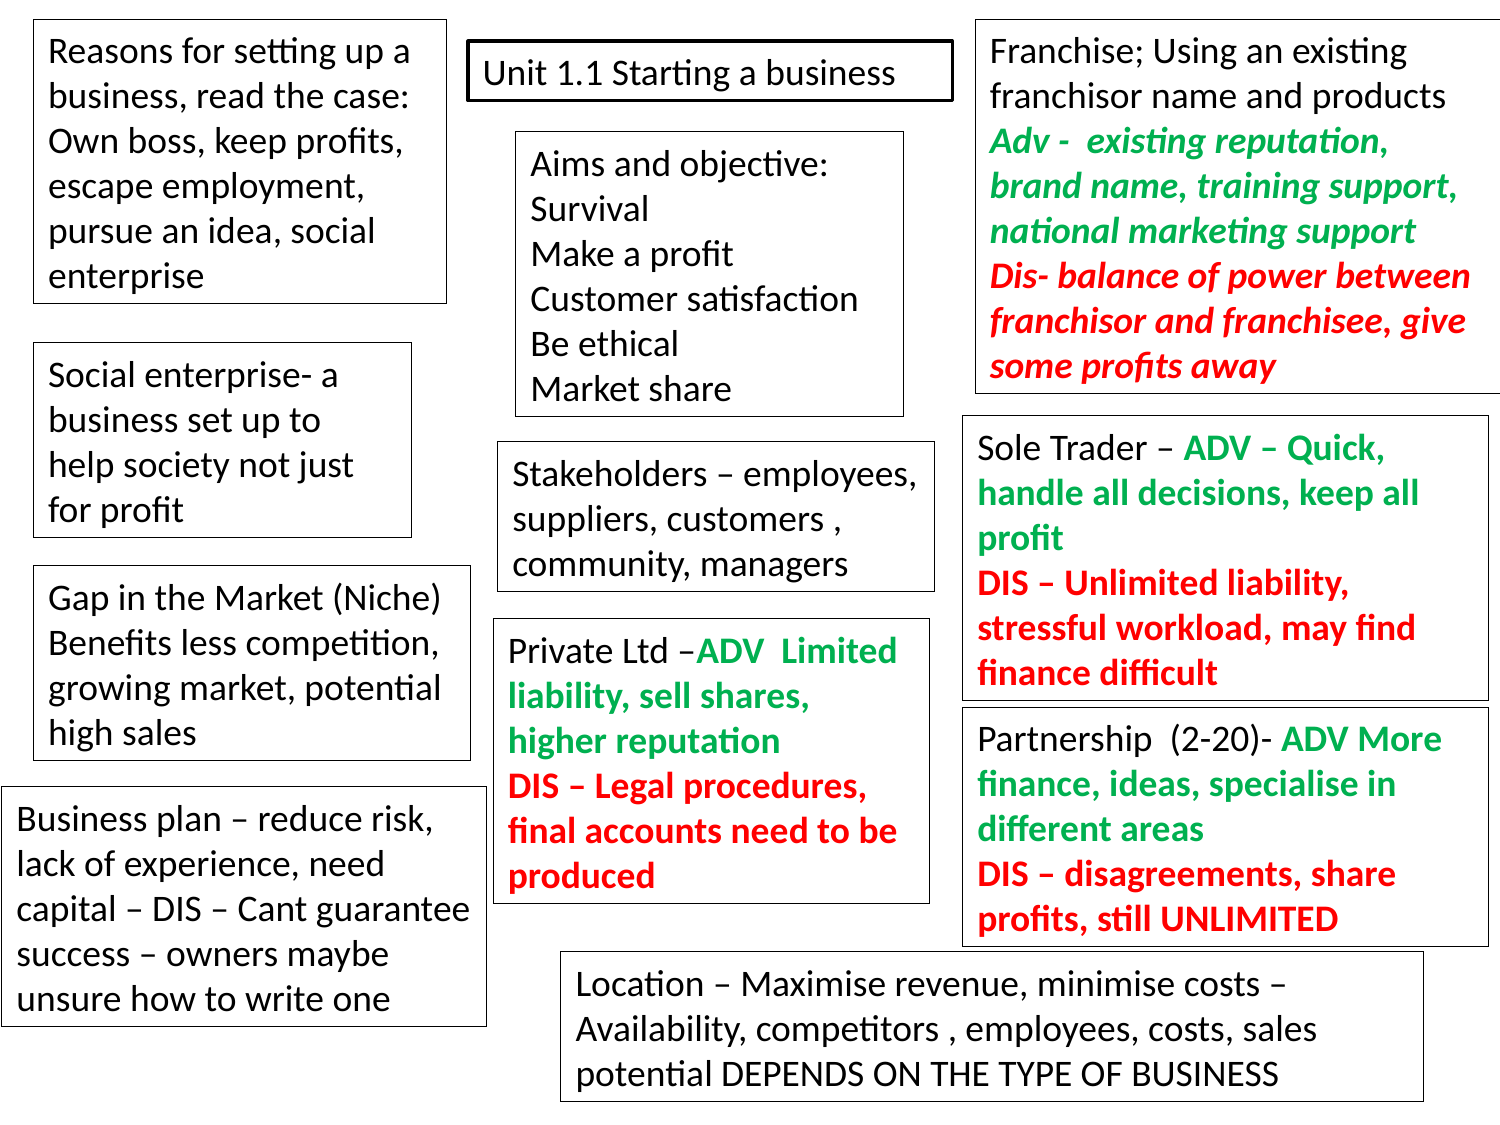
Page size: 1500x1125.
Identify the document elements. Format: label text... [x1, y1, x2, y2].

text_box Unit 1.1 Starting a business [468, 40, 953, 101]
text_box Sole Trader – ADV – Quick, handle all decisions, keep all profit DIS – Unlimited liability, stressful workload, may find finance difficult [962, 415, 1489, 701]
text_box Partnership (2-20)- ADV More finance, ideas, specialise in different areas DIS – disagreements, share profits, still UNLIMITED [962, 707, 1489, 947]
text_box Gap in the Market (Niche) Benefits less competition, growing market, potential high sales [33, 565, 471, 761]
text_box Aims and objective: Survival Make a profit Customer satisfaction Be ethical Market share [515, 131, 904, 417]
text_box Private Ltd –ADV Limited liability, sell shares, higher reputation DIS – Legal procedures, final accounts need to be produced [493, 618, 930, 904]
text_box Stakeholders – employees, suppliers, customers , community, managers [497, 441, 935, 592]
text_box Business plan – reduce risk, lack of experience, need capital – DIS – Cant guarantee success – owners maybe unsure how to write one [1, 786, 487, 1027]
text_box Reasons for setting up a business, read the case: Own boss, keep profits, escape employment, pursue an idea, social enterprise [33, 19, 447, 304]
text_box Franchise; Using an existing franchisor name and products Adv - existing reputation, brand name, training support, national marketing support Dis- balance of power between franchisor and franchisee, give some profits away [975, 19, 1500, 394]
text_box Location – Maximise revenue, minimise costs – Availability, competitors , employees, costs, sales potential DEPENDS ON THE TYPE OF BUSINESS [560, 951, 1424, 1102]
text_box Social enterprise- a business set up to help society not just for profit [33, 342, 412, 538]
